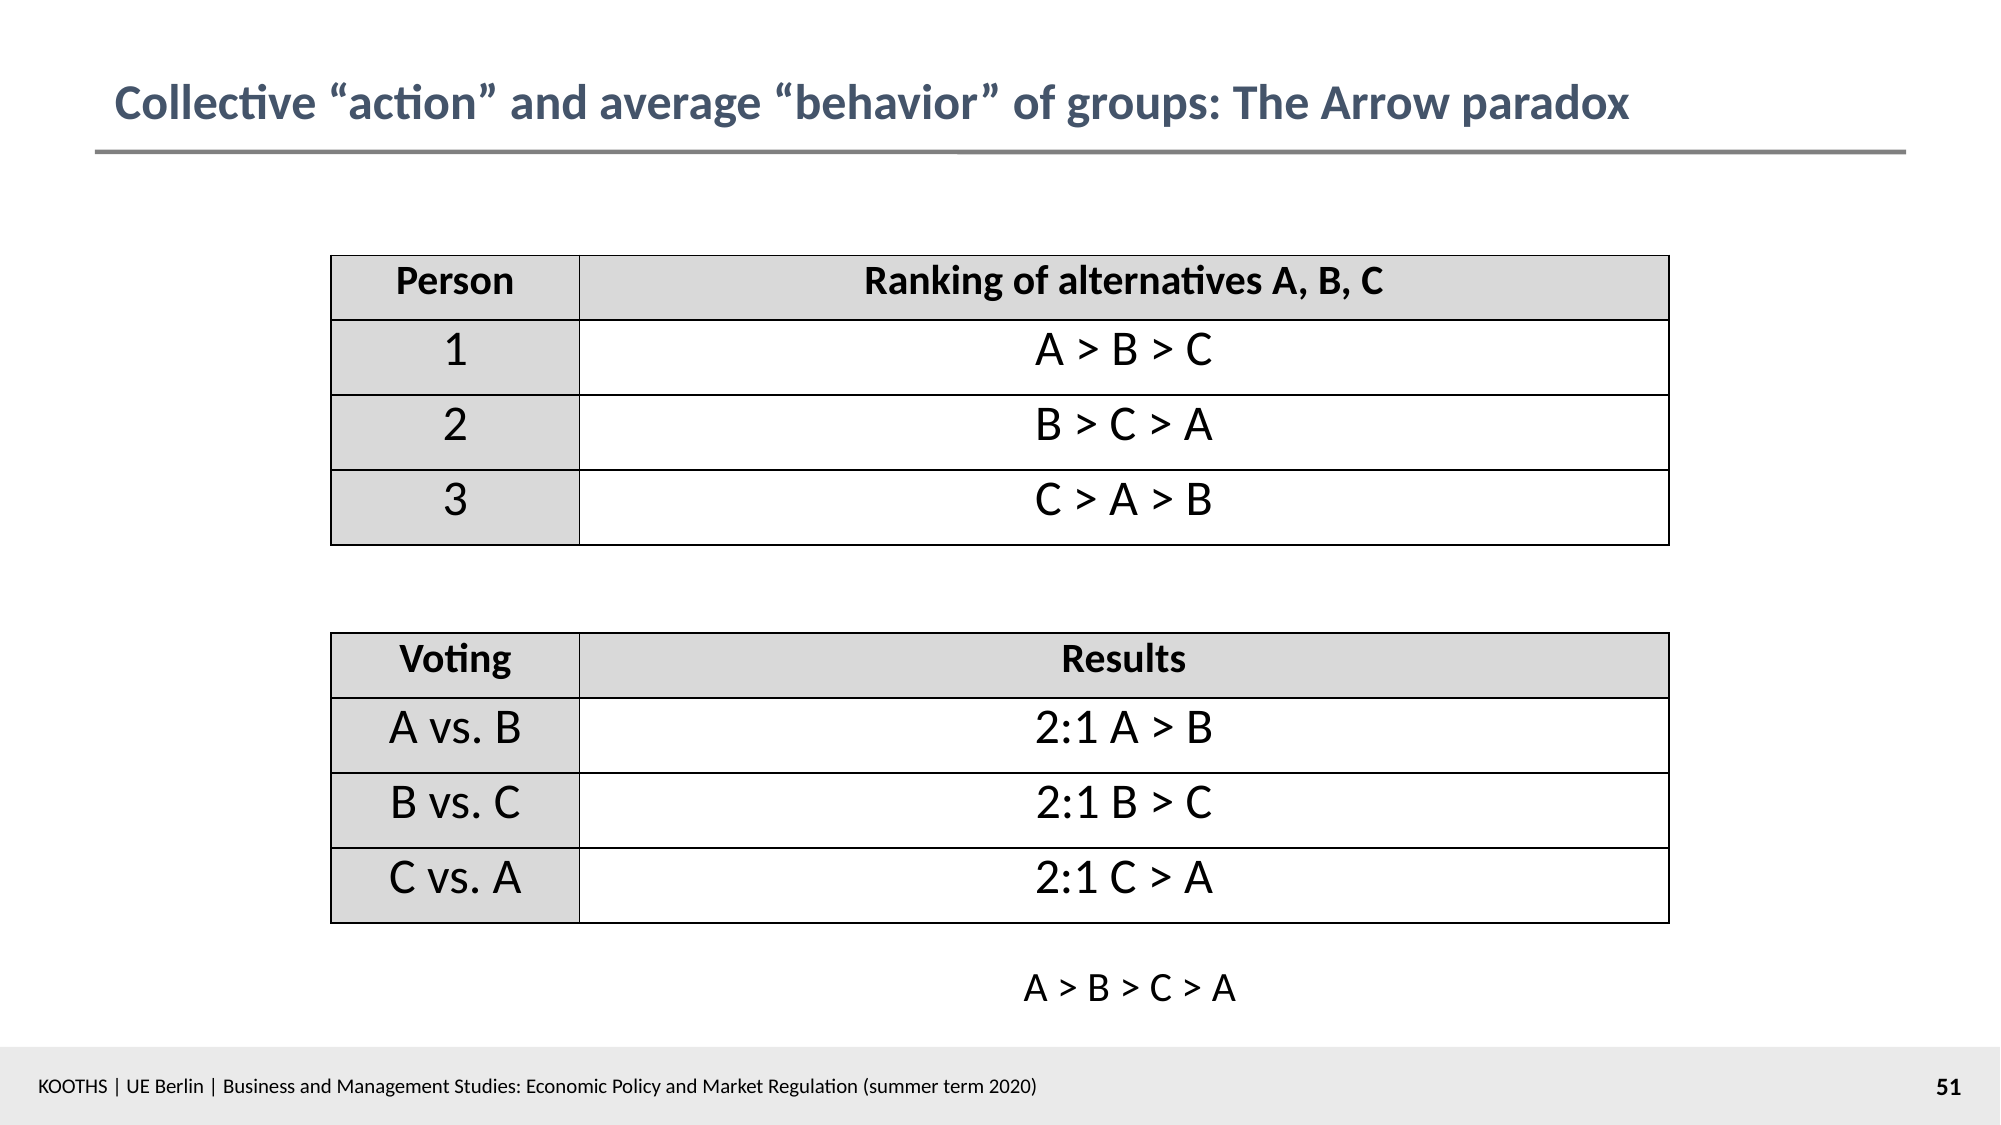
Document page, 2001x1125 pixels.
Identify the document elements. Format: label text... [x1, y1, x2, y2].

table_cell 3 [332, 471, 579, 544]
table_cell 1 [332, 321, 579, 394]
table_cell 2 [332, 396, 579, 469]
table_header Ranking of alternatives A, B, C [580, 256, 1668, 319]
table_cell B > C > A [580, 396, 1668, 469]
table_header Person [332, 256, 579, 319]
table_cell A > B > C [580, 321, 1668, 394]
title Collective “action” and average “behavior” of groups: The Arrow paradox [99, 31, 1900, 138]
table_cell C vs. A [332, 849, 579, 922]
table_cell B vs. C [332, 774, 579, 847]
table_cell 2:1 B > C [580, 774, 1668, 847]
table_cell 2:1 A > B [580, 699, 1668, 772]
table_header Voting [332, 634, 579, 697]
table_cell C > A > B [580, 471, 1668, 544]
table_header Results [580, 634, 1668, 697]
text_box A > B > C > A [775, 952, 1485, 1018]
table_cell 2:1 C > A [580, 849, 1668, 922]
table_cell A vs. B [332, 699, 579, 772]
